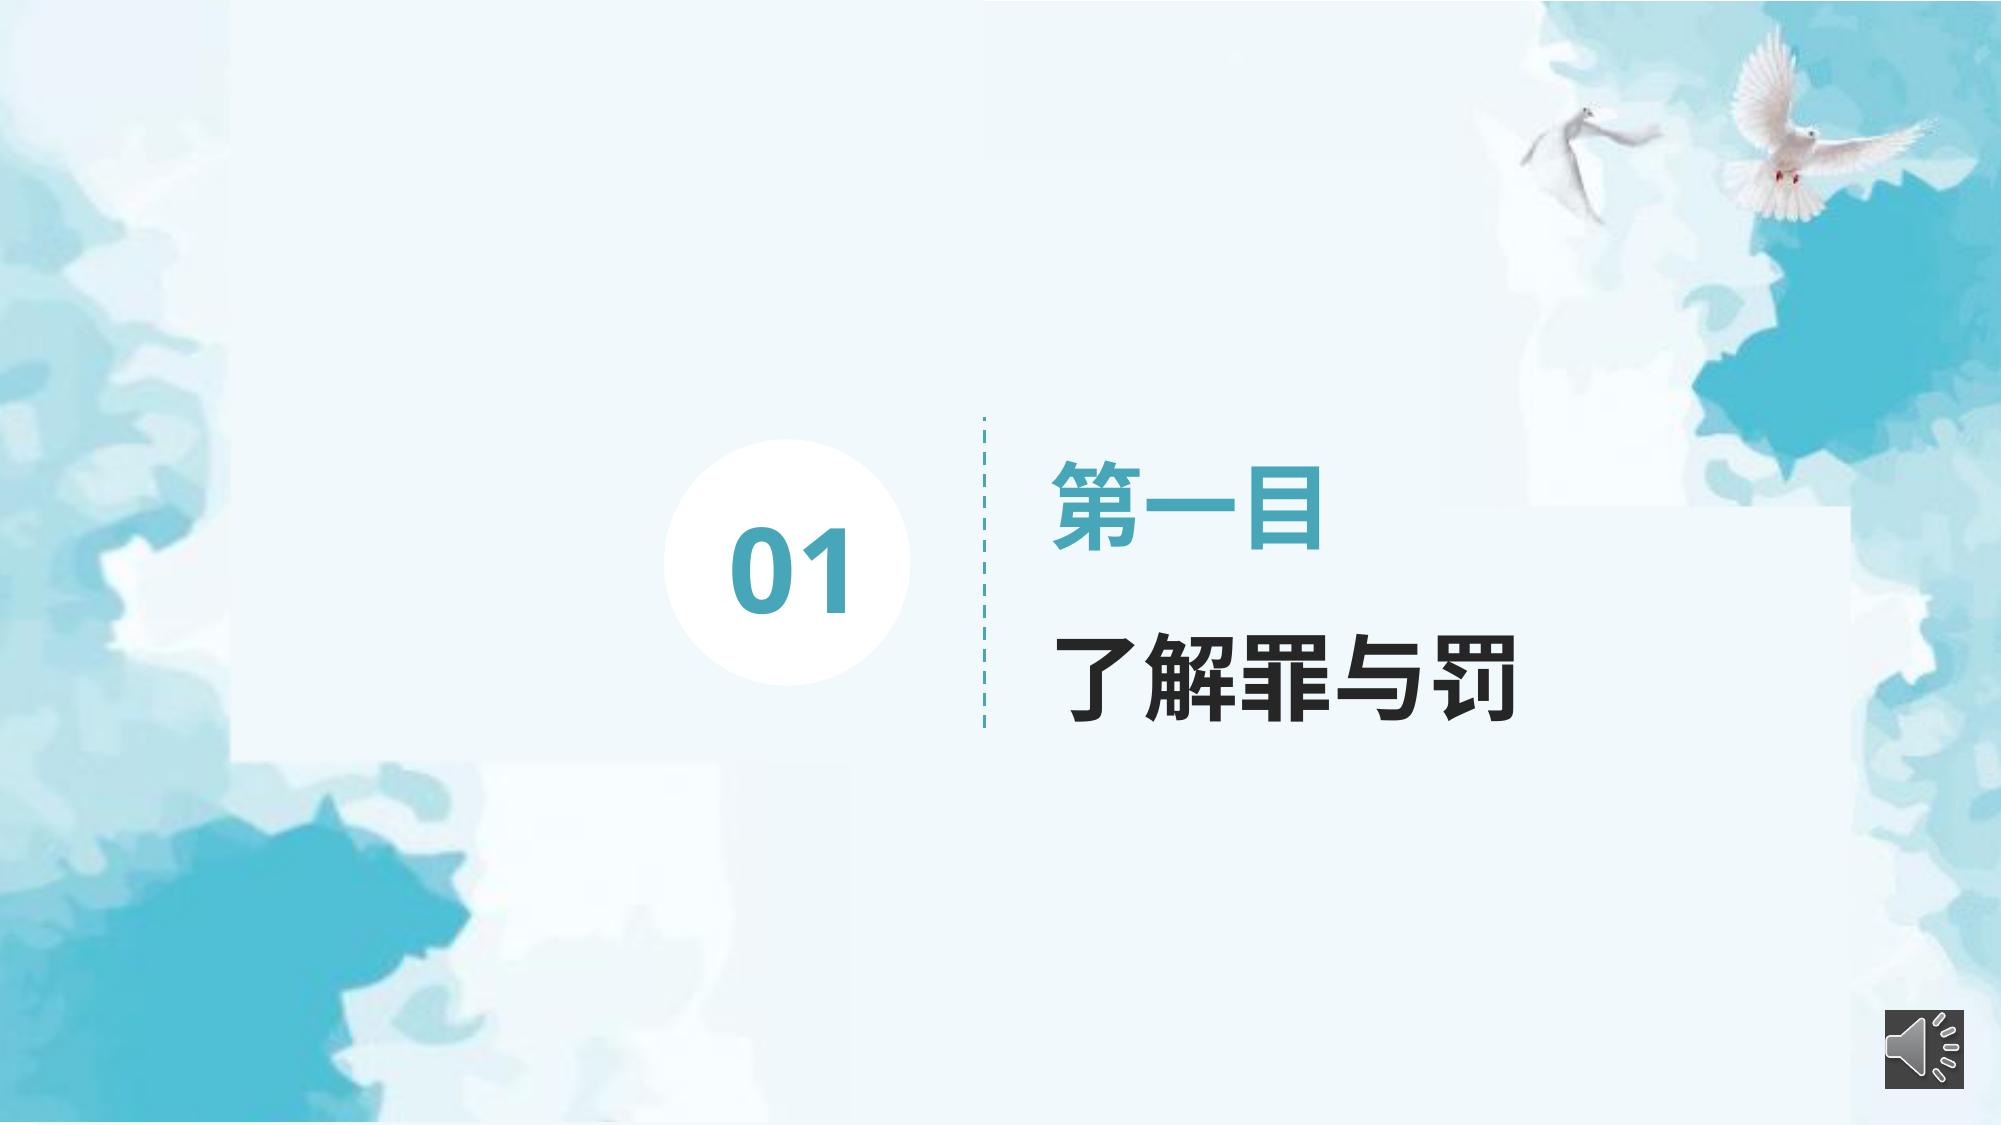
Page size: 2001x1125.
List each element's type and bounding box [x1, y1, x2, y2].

text_box [663, 439, 911, 686]
picture [0, 0, 2001, 1125]
